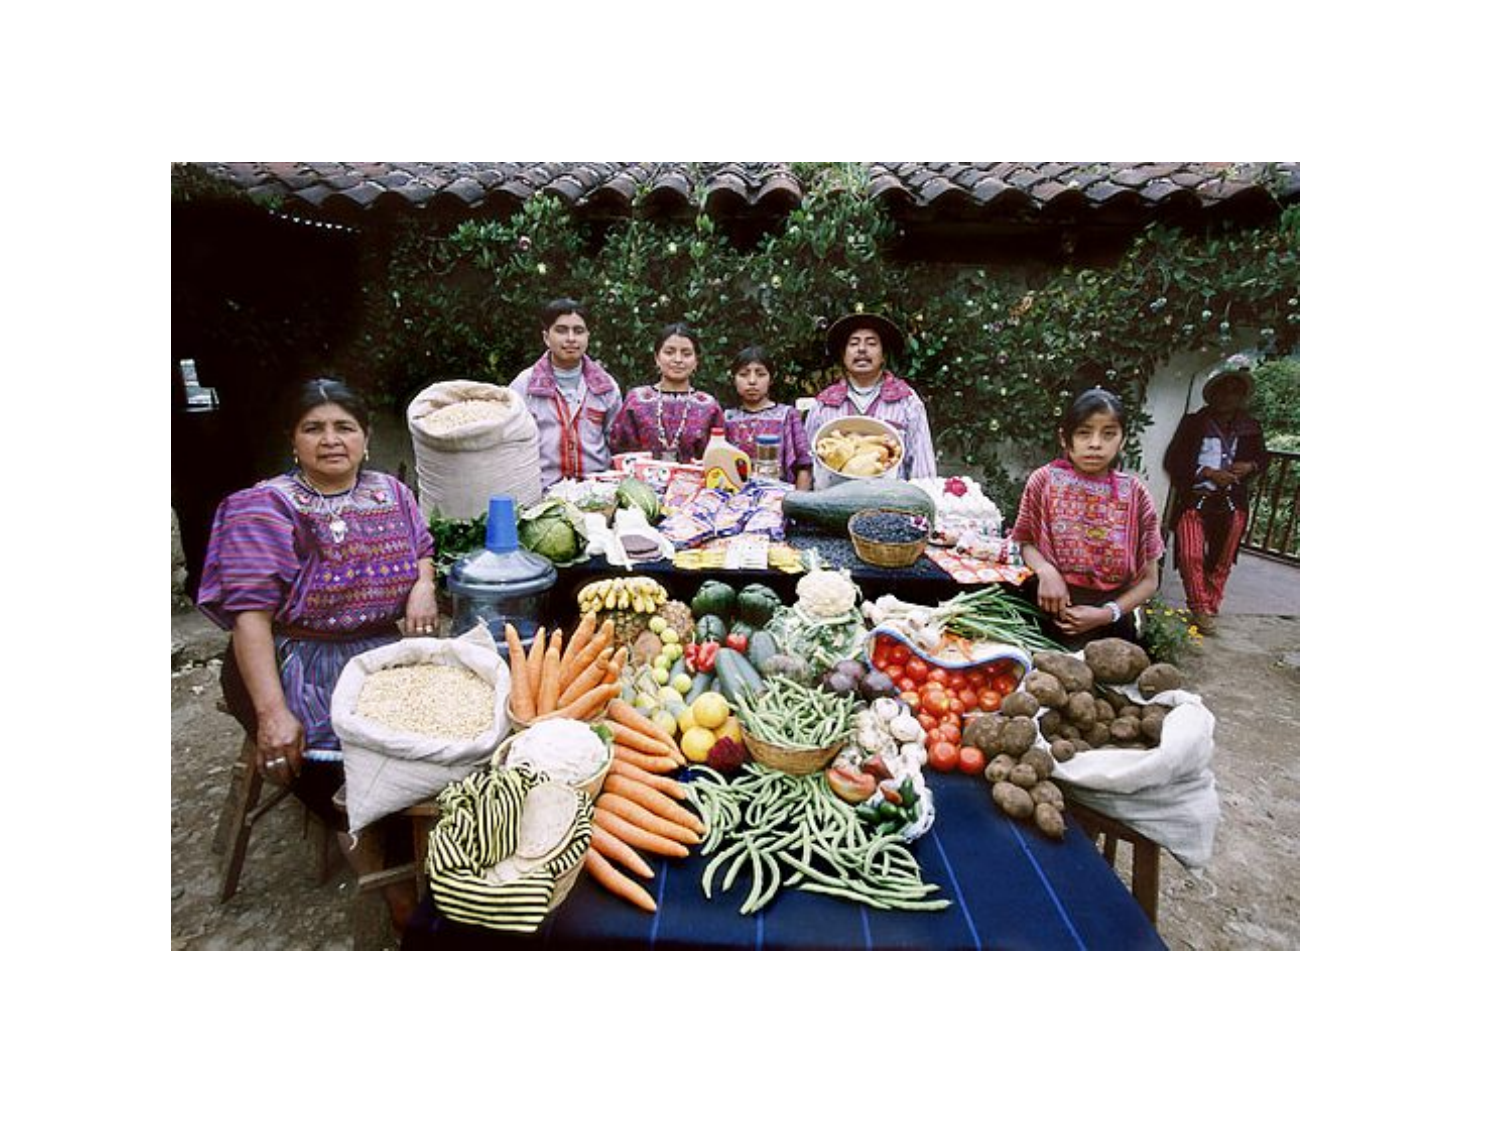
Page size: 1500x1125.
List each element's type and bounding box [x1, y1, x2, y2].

picture [171, 162, 1301, 951]
